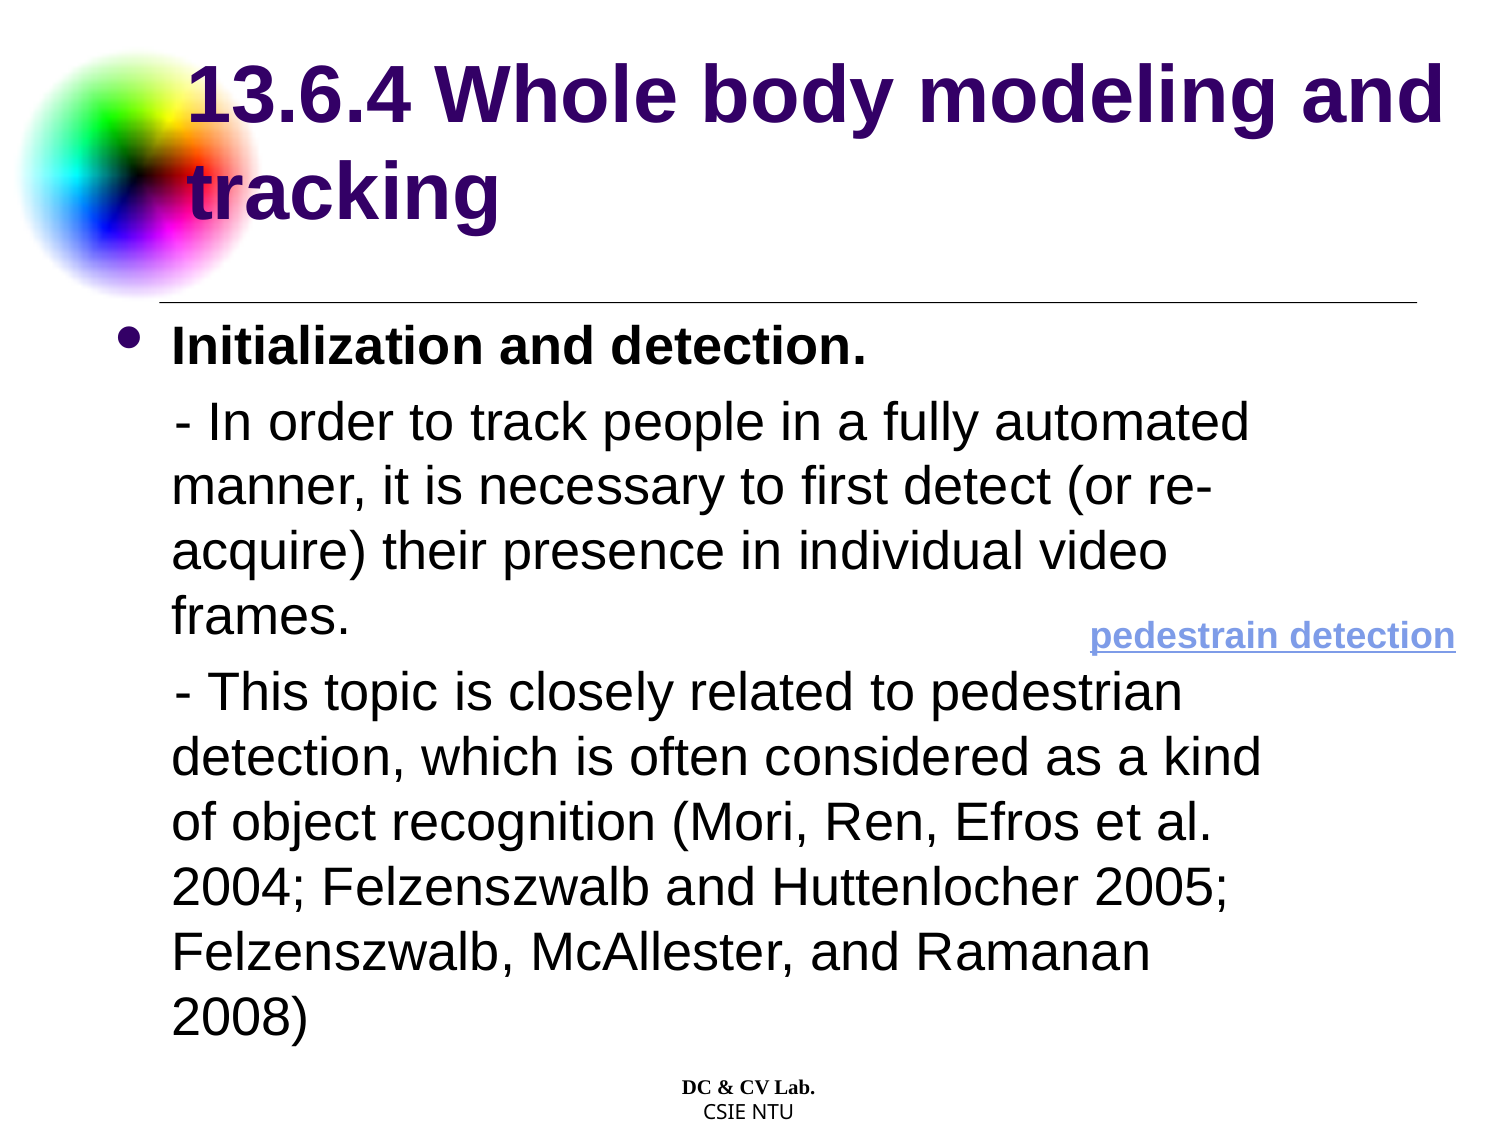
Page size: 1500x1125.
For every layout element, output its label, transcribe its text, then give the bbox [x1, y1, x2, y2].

picture [0, 42, 272, 318]
footer DC & CV Lab. CSIE NTU [510, 1066, 987, 1125]
title 13.6.4 Whole body modeling and tracking [171, 31, 1500, 244]
text_box pedestrain detection [1074, 603, 1500, 664]
text_box Initialization and detection. - In order to track people in a fully automated manner, it is necessary to first detect (or re-acquire) their presence in individual video frames. - This topic is closely related to pedestrian detection, which is often considered as a kind of object recognition (Mori, Ren, Efros et al. 2004; Felzenszwalb and Huttenlocher 2005; Felzenszwalb, McAllester, and Ramanan 2008) [100, 302, 1305, 1027]
